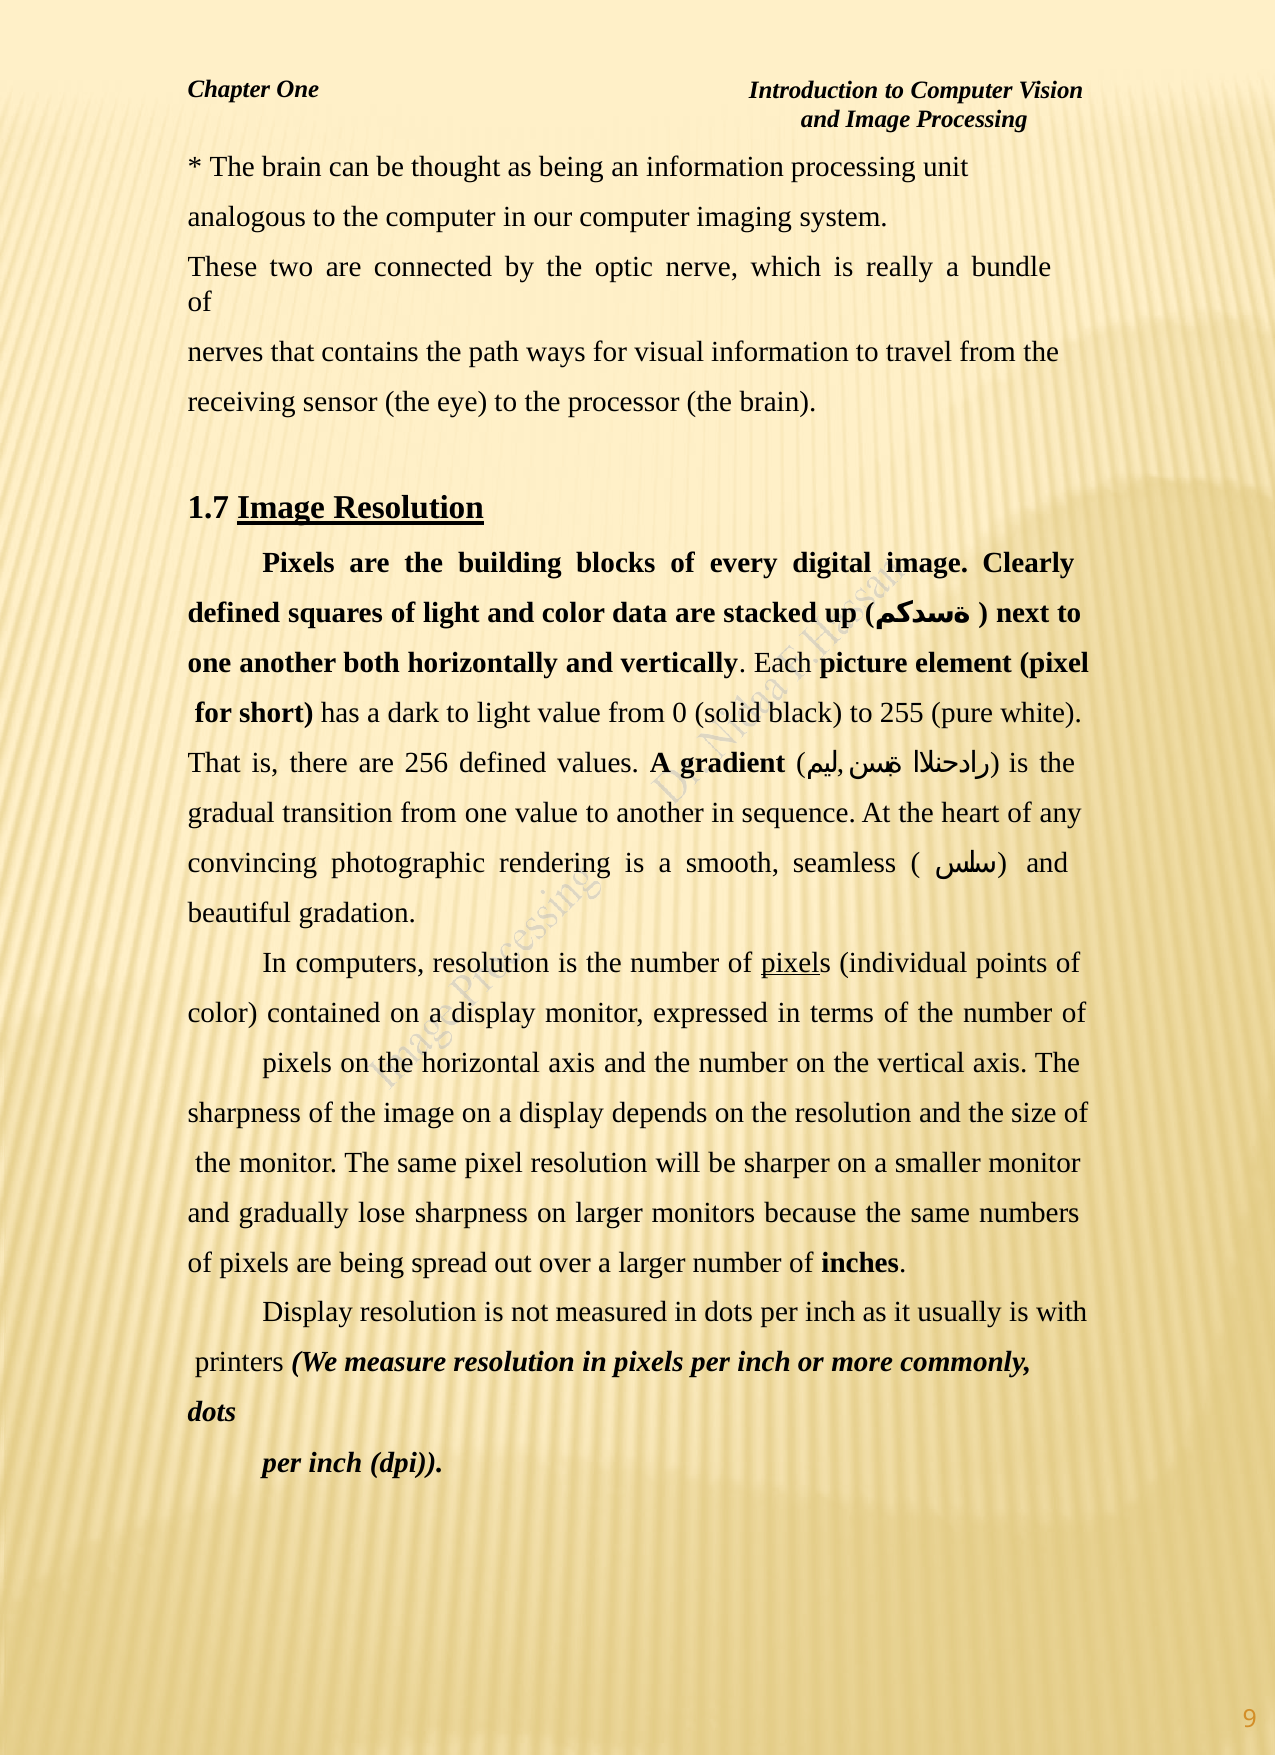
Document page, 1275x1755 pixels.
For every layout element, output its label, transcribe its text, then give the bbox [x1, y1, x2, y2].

text_box * The brain can be thought as being an information processing unit analogous to the computer in our computer imaging system. These two are connected by the optic nerve, which is really a bundle of nerves that contains the path ways for visual information to travel from the receiving sensor (the eye) to the processor (the brain). 1.7 Image Resolution Pixels are the building blocks of every digital image. Clearly defined squares of light and color data are stacked up (ةسدكم ) next to one another both horizontally and vertically. Each picture element (pixel for short) has a dark to light value from 0 (solid black) to 255 (pure white). That is, there are 256 defined values. A gradient (رادحنلاا ةبسن ,ليم) is the gradual transition from one value to another in sequence. At the heart of any convincing photographic rendering is a smooth, seamless ( سلس) and beautiful gradation. In computers, resolution is the number of pixels (individual points of color) contained on a display monitor, expressed in terms of the number of pixels on the horizontal axis and the number on the vertical axis. The sharpness of the image on a display depends on the resolution and the size of the monitor. The same pixel resolution will be sharper on a smaller monitor and gradually lose sharpness on larger monitors because the same numbers of pixels are being spread out over a larger number of inches. Display resolution is not measured in dots per inch as it usually is with printers (We measure resolution in pixels per inch or more commonly, dots per inch (dpi)). [185, 129, 1090, 1479]
text_box Chapter One [185, 70, 323, 103]
text_box Introduction to Computer Vision and Image Processing [747, 70, 1090, 129]
slide_number 9 [1205, 1702, 1257, 1755]
